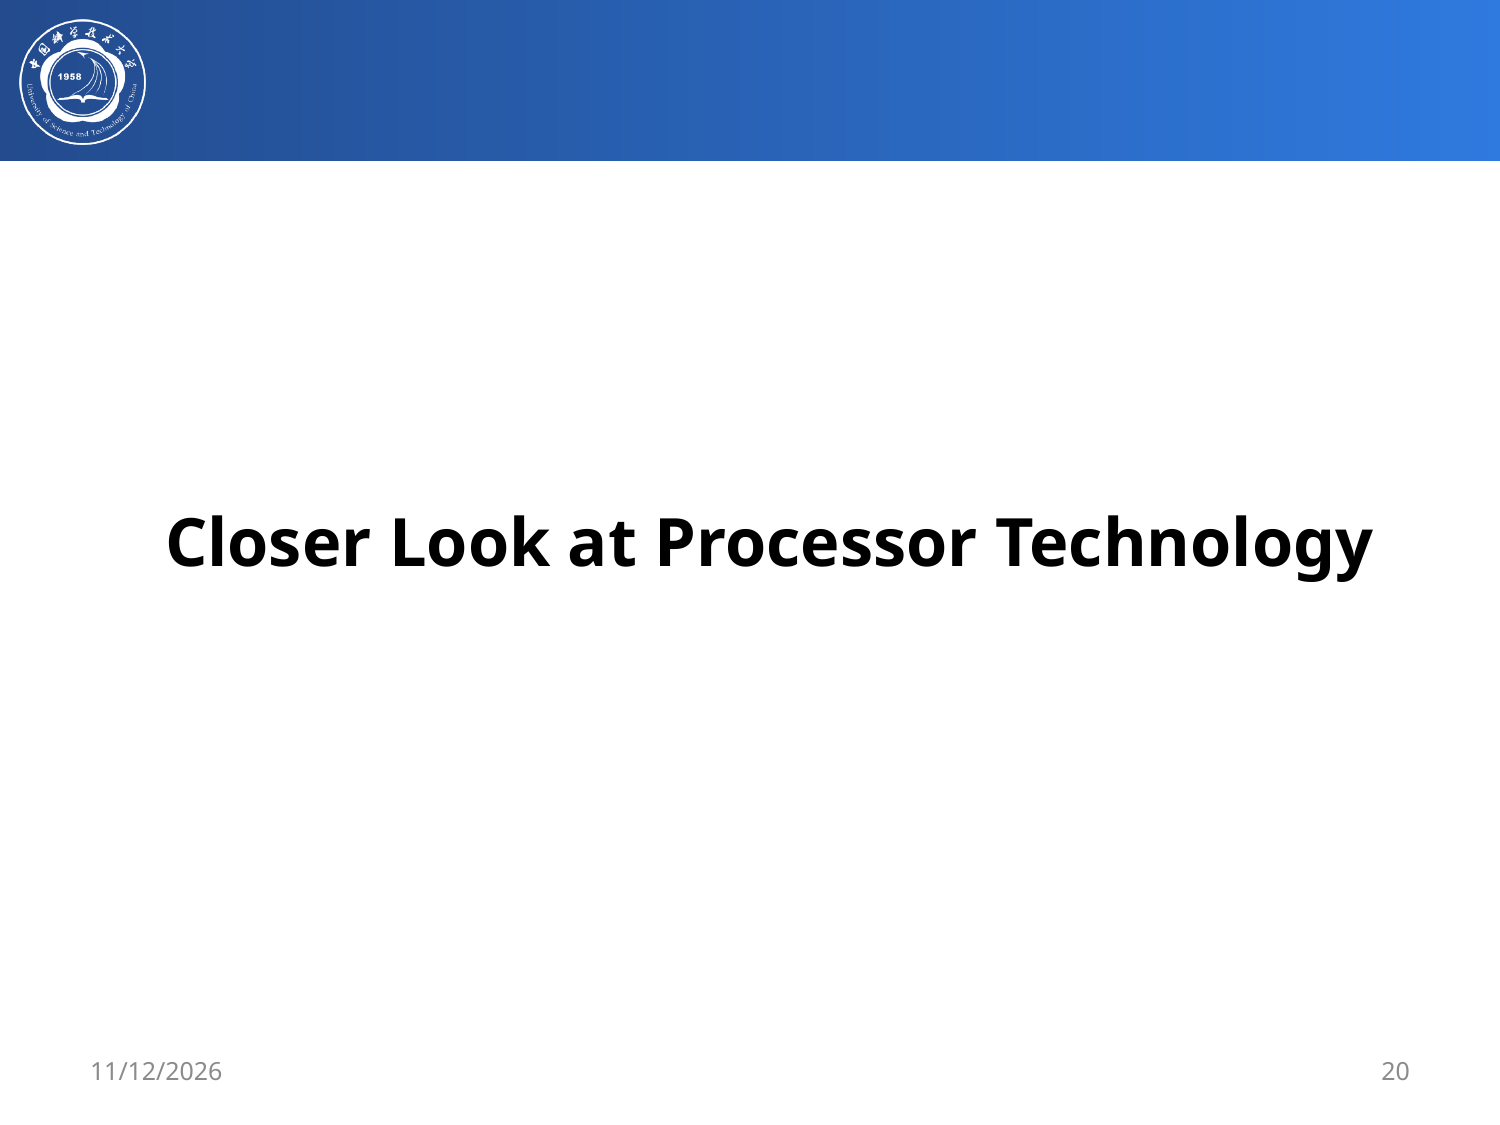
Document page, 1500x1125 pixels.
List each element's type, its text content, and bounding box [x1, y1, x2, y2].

slide_number 20 [1074, 1042, 1425, 1103]
list Closer Look at Processor Technology [150, 491, 1500, 1125]
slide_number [75, 1042, 425, 1103]
picture [19, 19, 146, 145]
